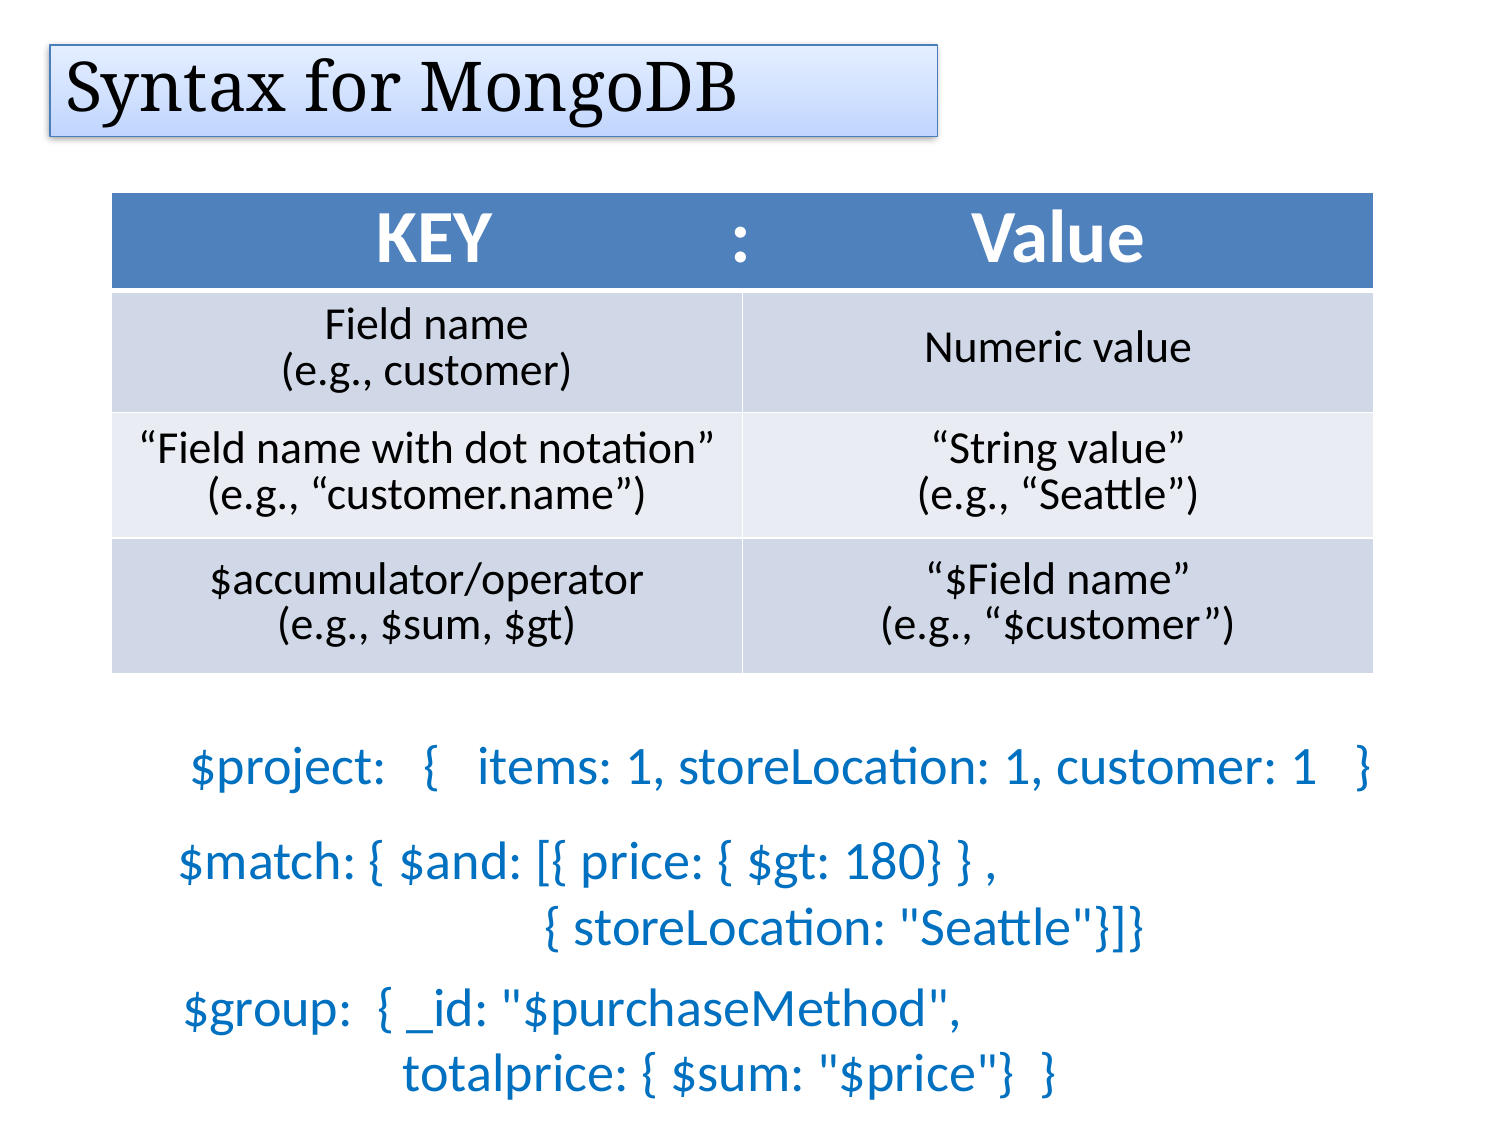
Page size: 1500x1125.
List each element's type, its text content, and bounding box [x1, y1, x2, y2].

table_header KEY : Value [112, 193, 1373, 288]
table_cell “Field name with dot notation” (e.g., “customer.name”) [112, 413, 742, 537]
table_cell Numeric value [743, 293, 1373, 412]
table_cell Field name (e.g., customer) [112, 293, 742, 412]
text_box $match: { $and: [{ price: { $gt: 180} } , { storeLocation: "Seattle"}]} [162, 818, 1288, 964]
table_cell “String value” (e.g., “Seattle”) [743, 413, 1373, 537]
table_cell “$Field name” (e.g., “$customer”) [743, 539, 1373, 673]
text_box Syntax for MongoDB [49, 44, 938, 137]
text_box $project: { items: 1, storeLocation: 1, customer: 1 } [174, 722, 1389, 803]
text_box $group: { _id: "$purchaseMethod", totalprice: { $sum: "$price"} } [167, 964, 1073, 1110]
table_cell $accumulator/operator (e.g., $sum, $gt) [112, 539, 742, 673]
